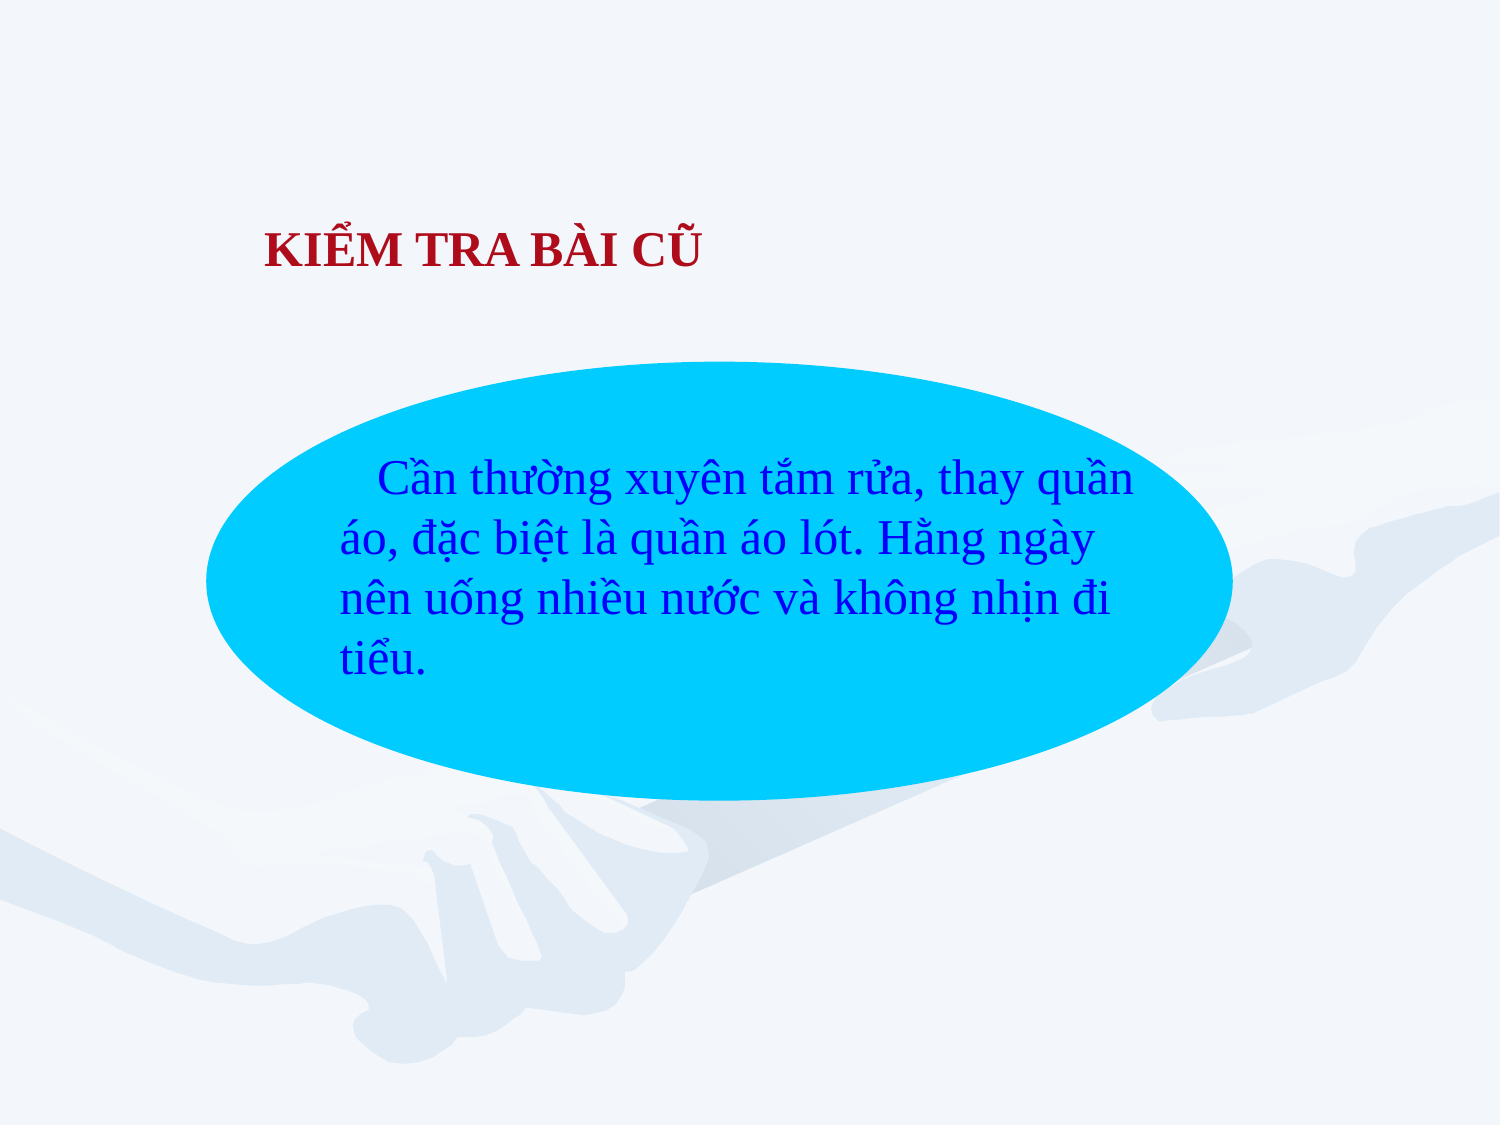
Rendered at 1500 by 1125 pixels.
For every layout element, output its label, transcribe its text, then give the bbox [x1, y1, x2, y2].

text_box [1163, 471, 1233, 691]
text_box [1210, 549, 1321, 646]
text_box [334, 362, 1105, 437]
text_box KIỂM TRA BÀI CŨ [249, 209, 888, 284]
text_box [206, 442, 1160, 800]
text_box Cần thường xuyên tắm rửa, thay quần áo, đặc biệt là quần áo lót. Hằng ngày nên uống nhiều nước và không nhịn đi tiểu. [324, 437, 1163, 693]
